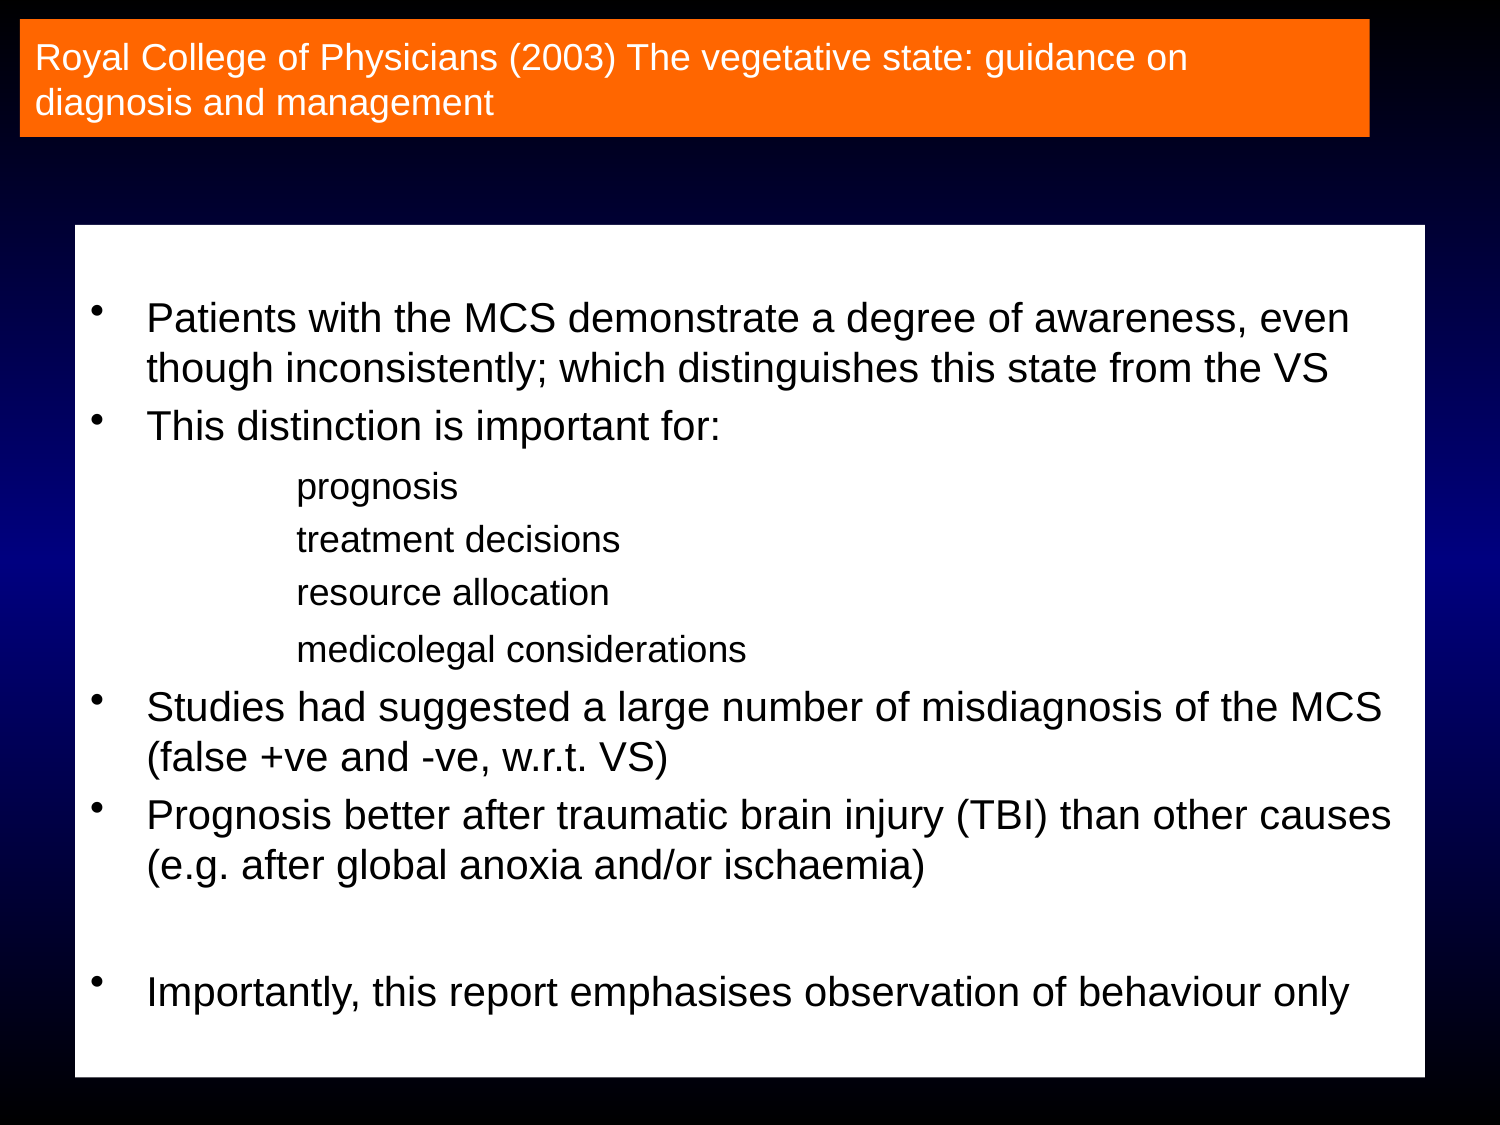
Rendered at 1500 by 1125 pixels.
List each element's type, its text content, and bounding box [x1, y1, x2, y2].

list Patients with the MCS demonstrate a degree of awareness, even though inconsistently; which distinguishes this state from the VS This distinction is important for: prognosis treatment decisions resource allocation medicolegal considerations Studies had suggested a large number of misdiagnosis of the MCS (false +ve and -ve, w.r.t. VS) Prognosis better after traumatic brain injury (TBI) than other causes (e.g. after global anoxia and/or ischaemia) Importantly, this report emphasises observation of behaviour only [75, 224, 1425, 1078]
title Royal College of Physicians (2003) The vegetative state: guidance on diagnosis and management [19, 19, 1370, 137]
